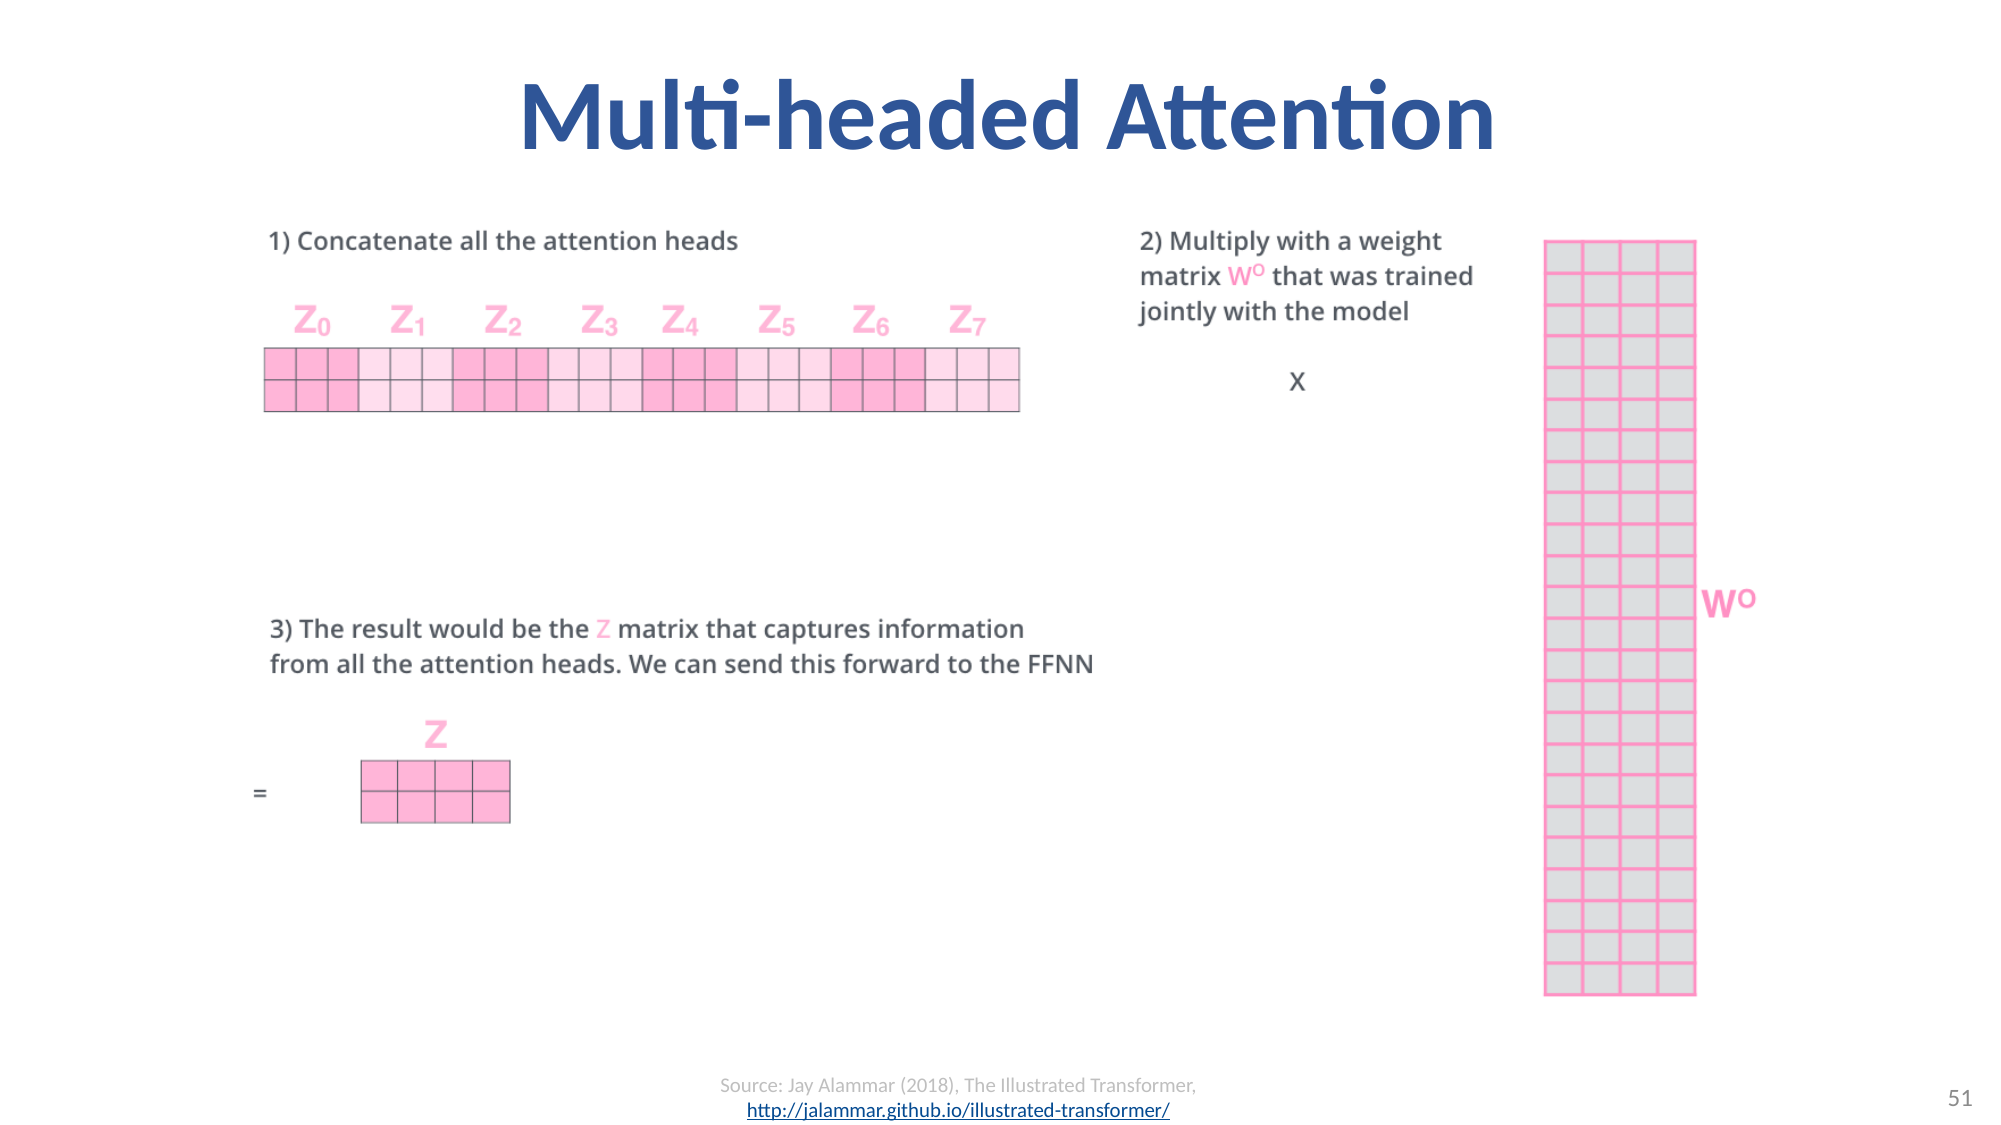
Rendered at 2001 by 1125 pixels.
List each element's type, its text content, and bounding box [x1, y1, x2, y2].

title Multi-headed Attention [87, 22, 1929, 197]
picture [229, 174, 1787, 1035]
slide_number 51 [1830, 1076, 1989, 1116]
text_box Source: Jay Alammar (2018), The Illustrated Transformer, http://jalammar.github.io/illustrated-transformer/ [432, 1063, 1485, 1125]
